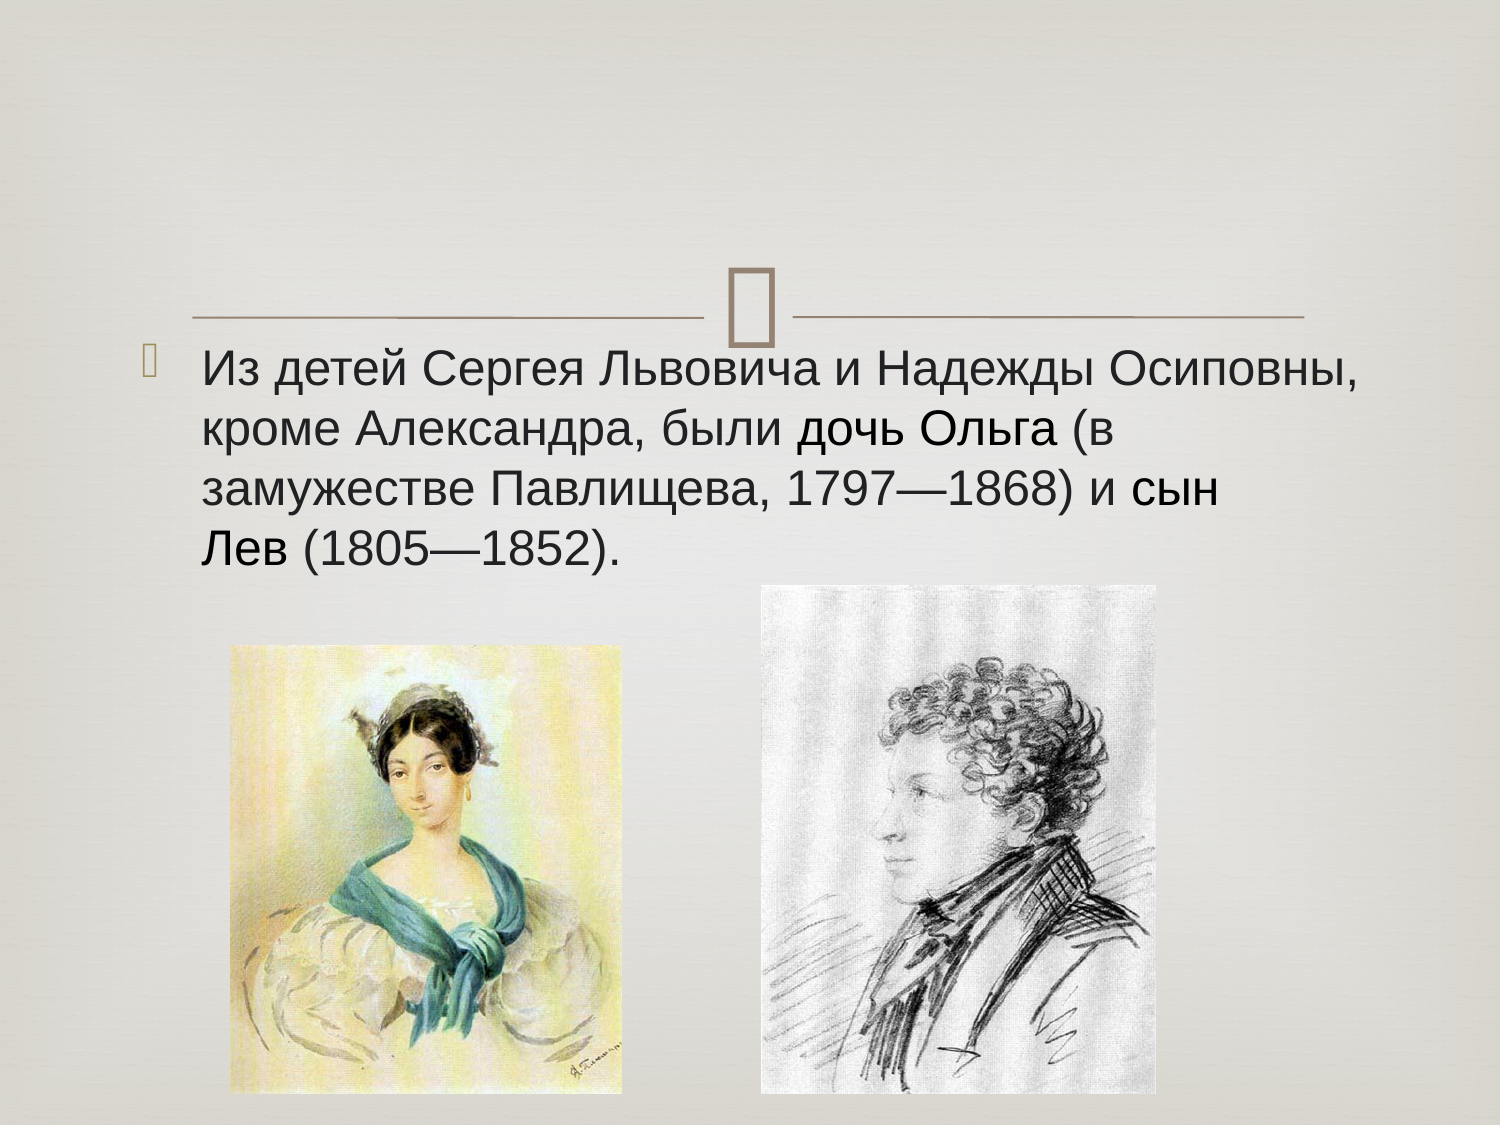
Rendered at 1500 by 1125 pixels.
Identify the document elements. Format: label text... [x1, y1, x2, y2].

picture [229, 645, 622, 1095]
list Из детей Сергея Львовича и Надежды Осиповны, кроме Александра, были дочь Ольга (в замужестве Павлищева, 1797—1868) и сын Лев (1805—1852). [126, 327, 1398, 964]
picture [761, 584, 1157, 1095]
